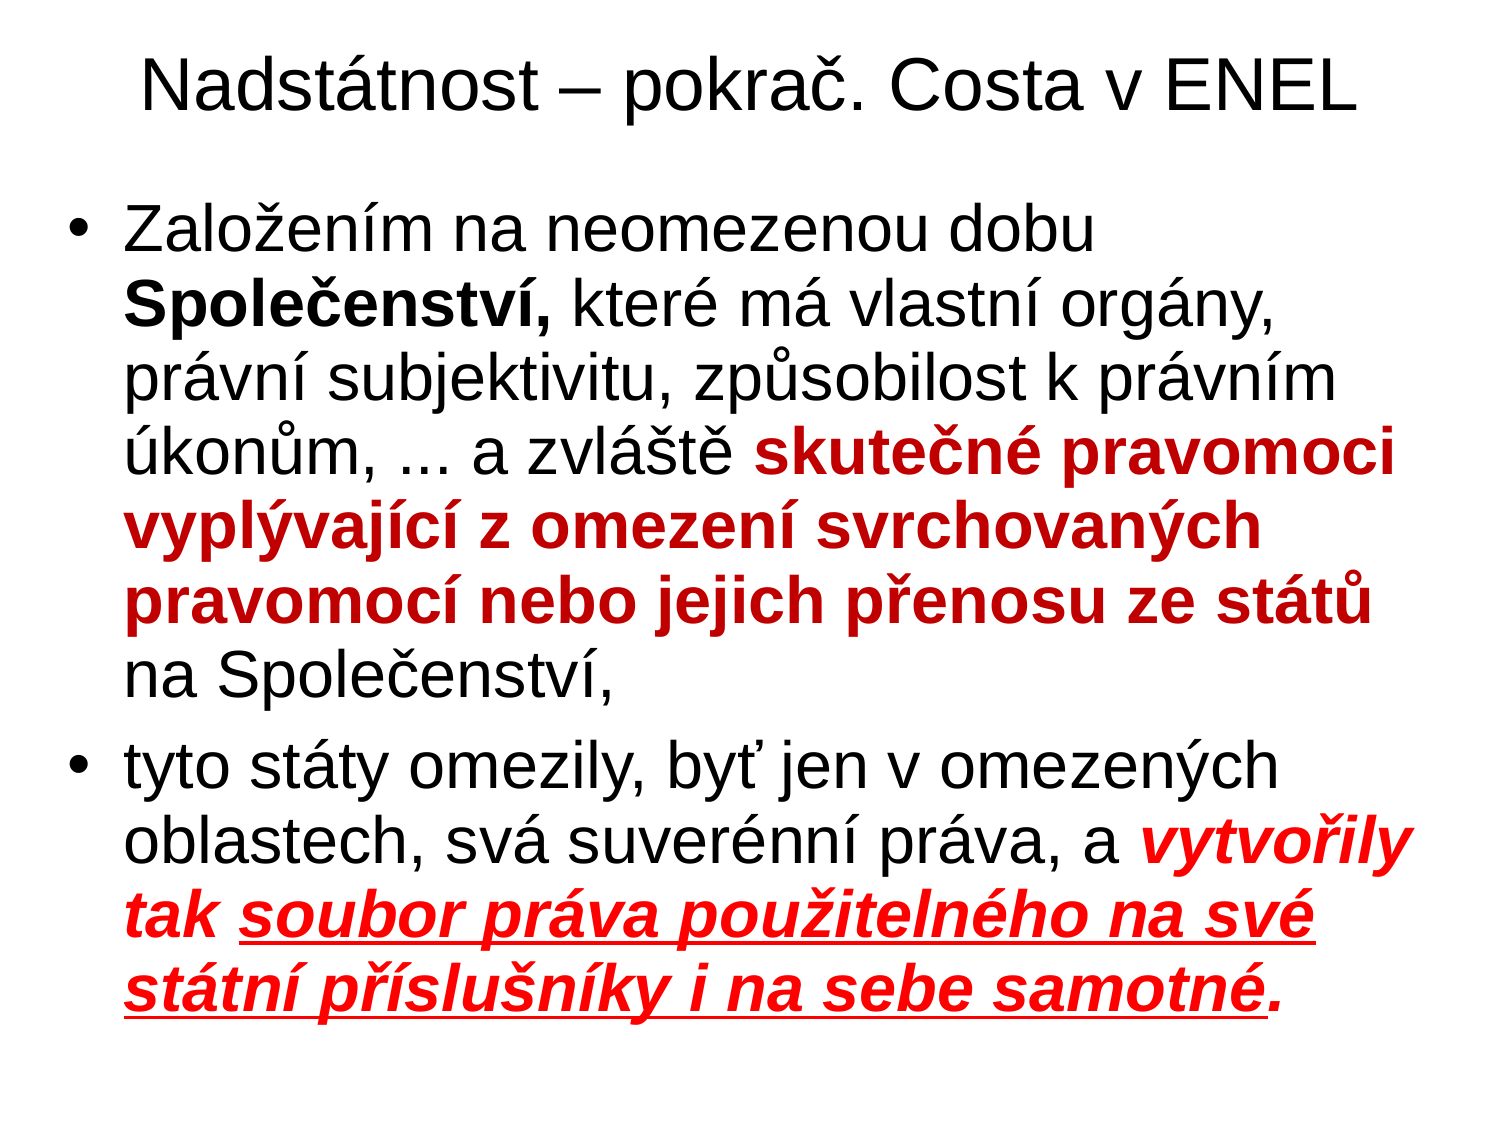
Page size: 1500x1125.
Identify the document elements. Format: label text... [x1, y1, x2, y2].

list Založením na neomezenou dobu Společenství, které má vlastní orgány, právní subjektivitu, způsobilost k právním úkonům, ... a zvláště skutečné pravomoci vyplývající z omezení svrchovaných pravomocí nebo jejich přenosu ze států na Společenství, tyto státy omezily, byť jen v omezených oblastech, svá suverénní práva, a vytvořily tak soubor práva použitelného na své státní příslušníky i na sebe samotné. [53, 184, 1447, 1071]
title Nadstátnost – pokrač. Costa v ENEL [75, 21, 1425, 149]
